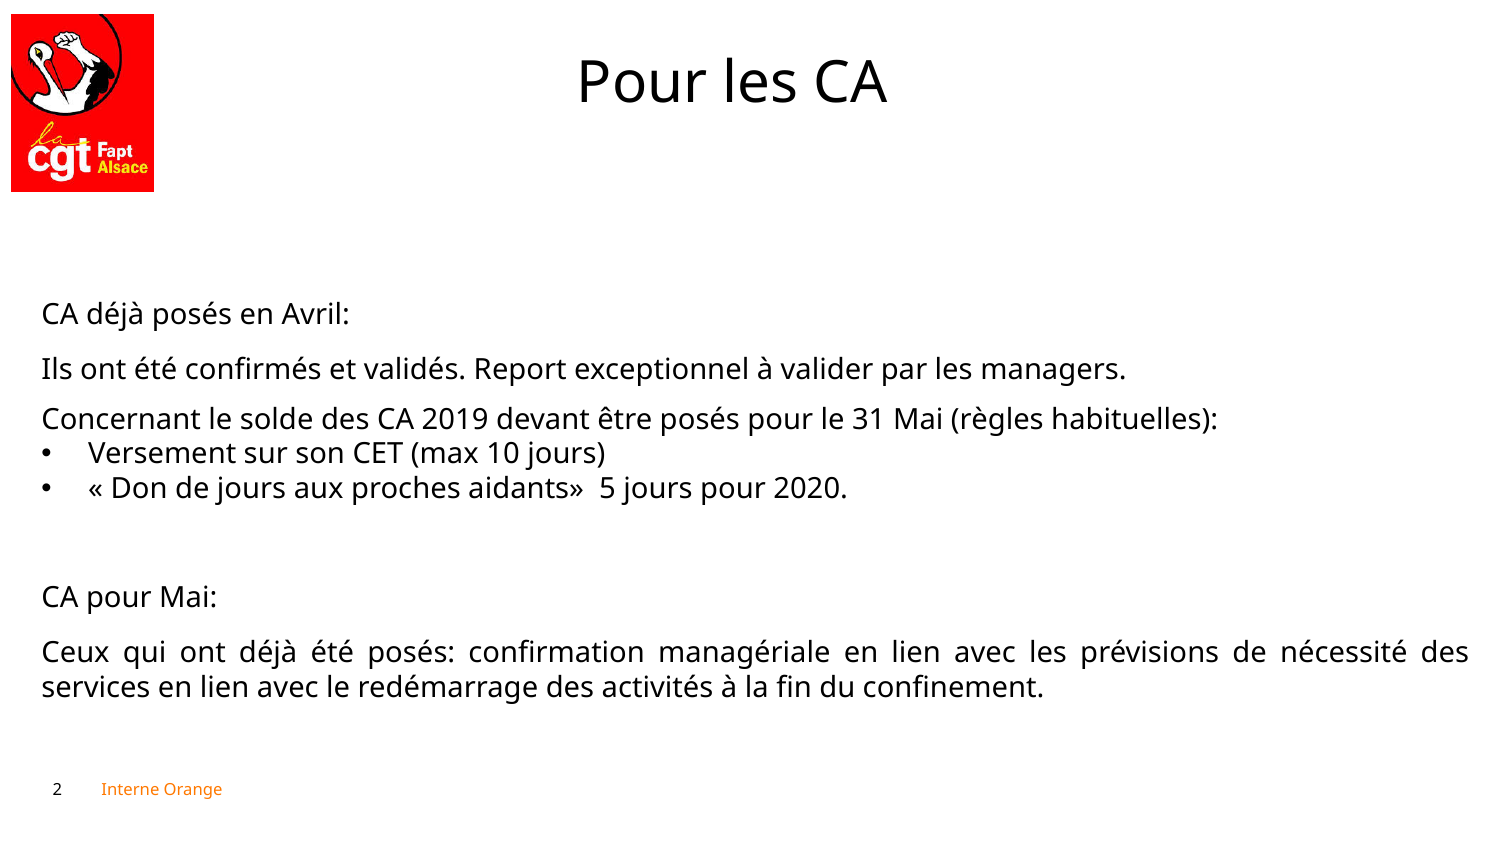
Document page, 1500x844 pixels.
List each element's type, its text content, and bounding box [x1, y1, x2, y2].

text_box CA pour Mai: Ceux qui ont déjà été posés: confirmation managériale en lien avec les prévisions de nécessité des services en lien avec le redémarrage des activités à la fin du confinement. [41, 563, 1471, 719]
text_box CA déjà posés en Avril: Ils ont été confirmés et validés. Report exceptionnel à valider par les managers. Concernant le solde des CA 2019 devant être posés pour le 31 Mai (règles habituelles): Versement sur son CET (max 10 jours) « Don de jours aux proches aidants» 5 jours pour 2020. [41, 280, 1471, 540]
picture [11, 14, 154, 193]
text_box Pour les CA [158, 43, 1412, 114]
